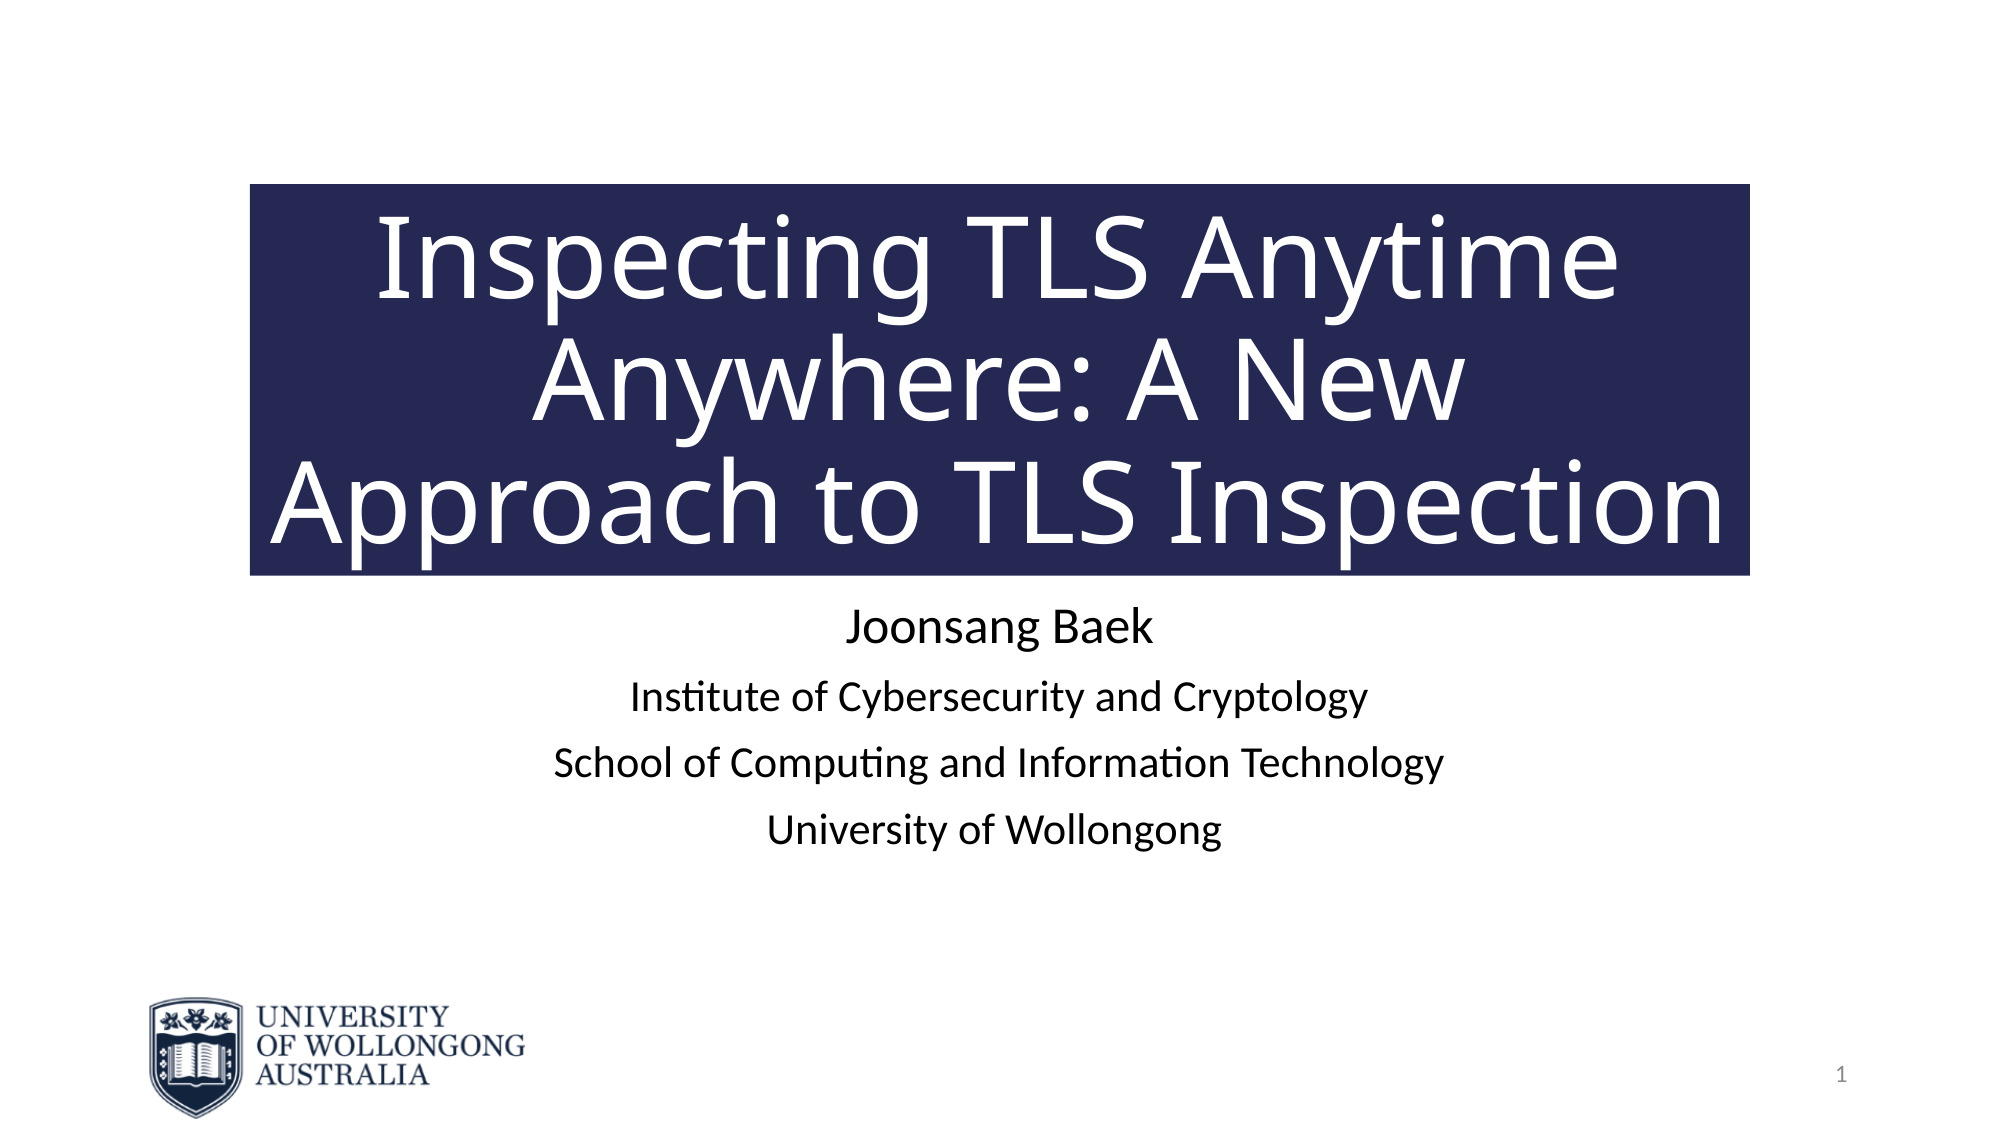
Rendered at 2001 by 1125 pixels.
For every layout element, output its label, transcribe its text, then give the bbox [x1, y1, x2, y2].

picture [137, 987, 548, 1125]
subtitle Joonsang Baek Institute of Cybersecurity and Cryptology School of Computing and Information Technology University of Wollongong [249, 590, 1750, 863]
slide_number 1 [1412, 1042, 1863, 1103]
title Inspecting TLS Anytime Anywhere: A New Approach to TLS Inspection [249, 184, 1750, 576]
